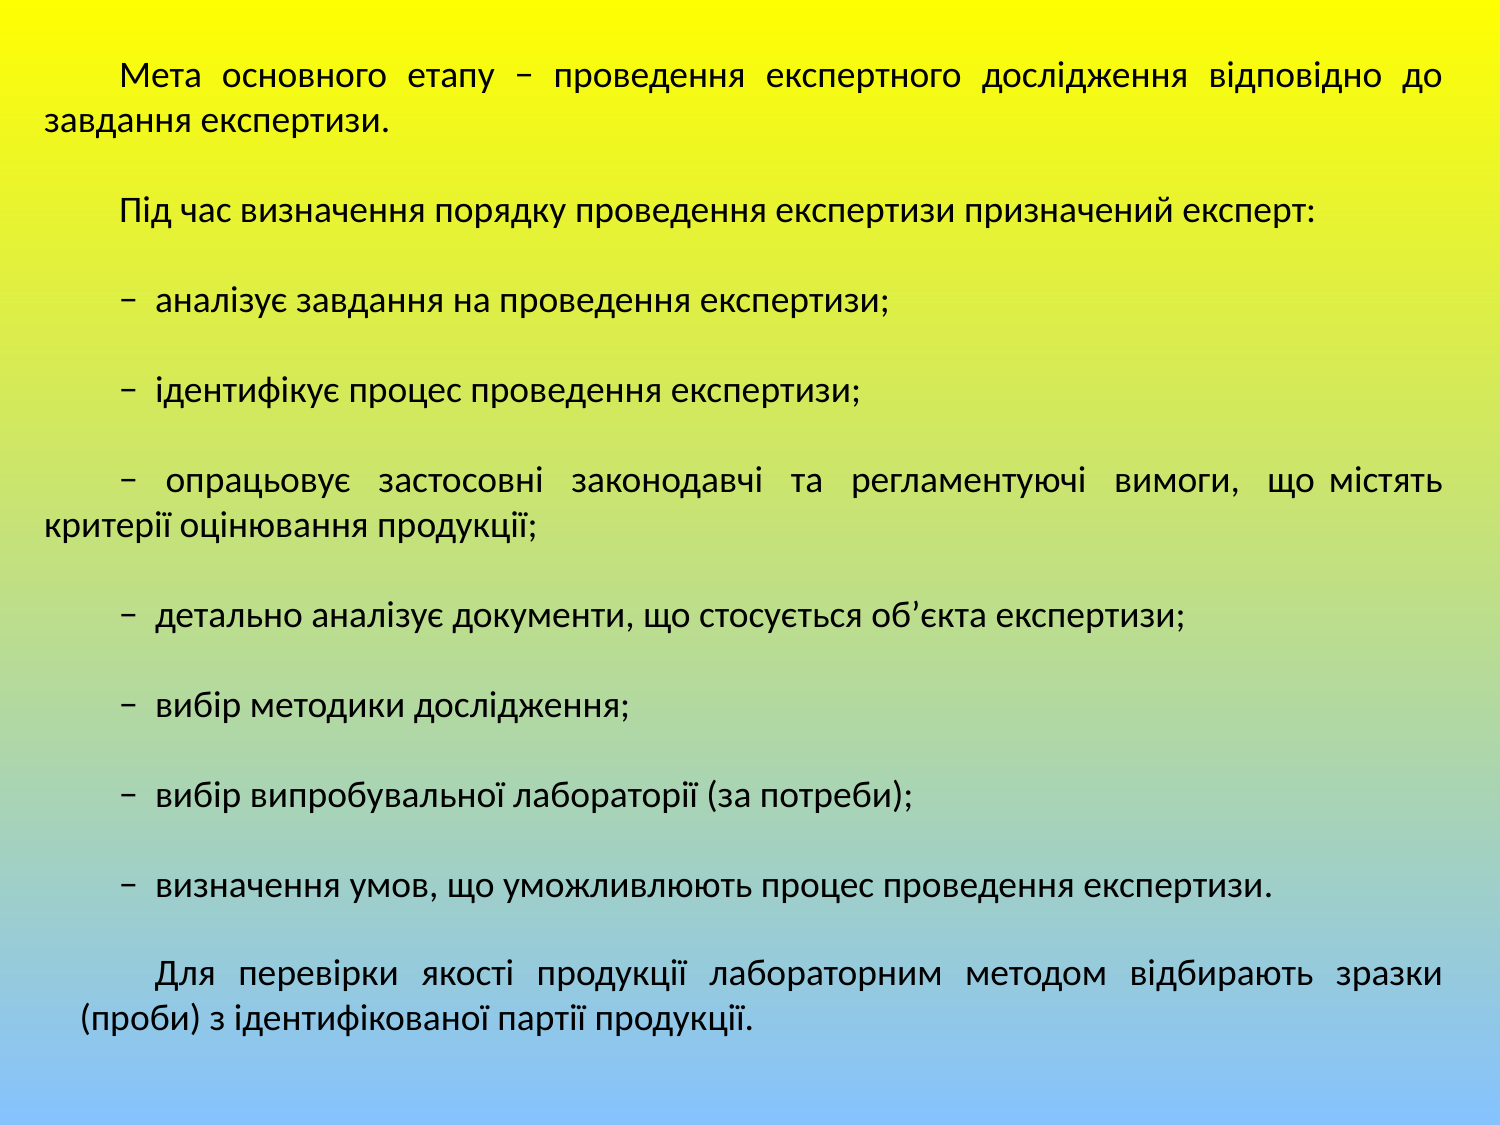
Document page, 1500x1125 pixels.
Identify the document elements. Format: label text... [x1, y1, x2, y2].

text_box Мета основного етапу − проведення експертного дослідження відповідно до завдання експертизи. Під час визначення порядку проведення експертизи призначений експерт: − аналізує завдання на проведення експертизи; − ідентифікує процес проведення експертизи; − опрацьовує застосовні законодавчі та регламентуючі вимоги, що містять критерії оцінювання продукції; − детально аналізує документи, що стосується об’єкта експертизи; − вибір методики дослідження; − вибір випробувальної лабораторії (за потреби); − визначення умов, що уможливлюють процес проведення експертизи. [29, 42, 1459, 913]
text_box Для перевірки якості продукції лабораторним методом відбирають зразки (проби) з ідентифікованої партії продукції. [64, 940, 1459, 1046]
